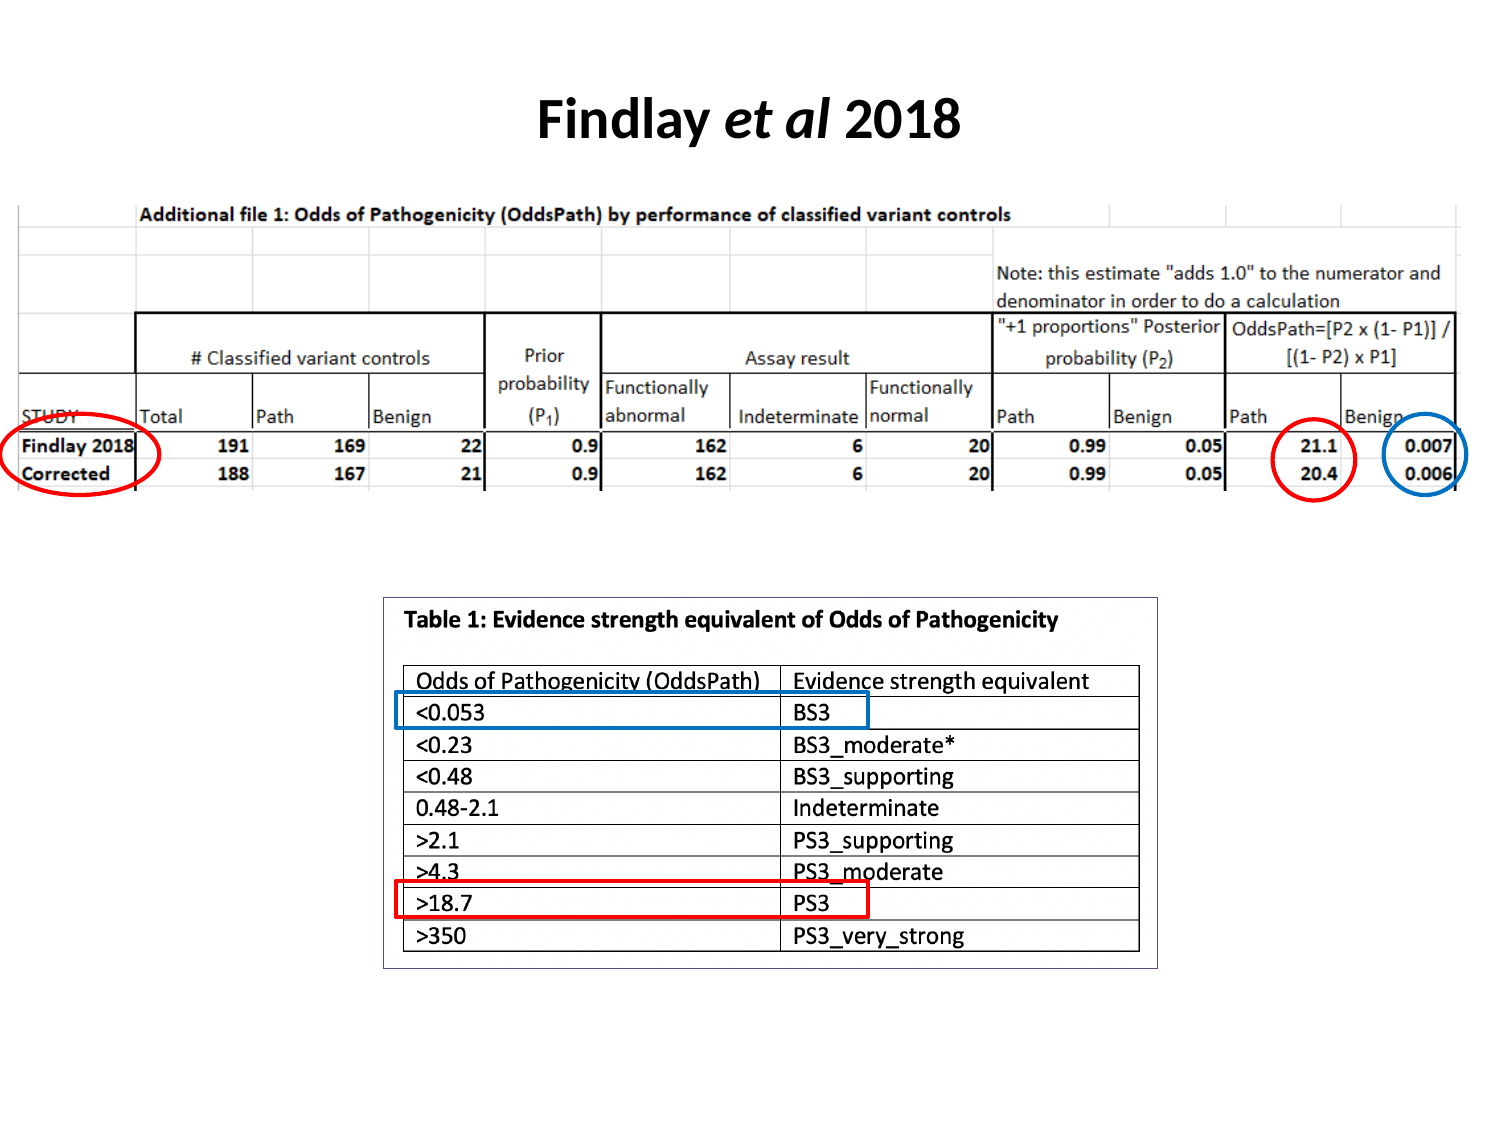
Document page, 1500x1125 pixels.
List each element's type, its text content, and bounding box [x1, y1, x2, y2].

picture [17, 205, 1462, 491]
text_box Findlay et al 2018 [74, 45, 1425, 185]
picture [383, 597, 1159, 969]
text_box [1294, 498, 1334, 503]
text_box [0, 430, 12, 479]
